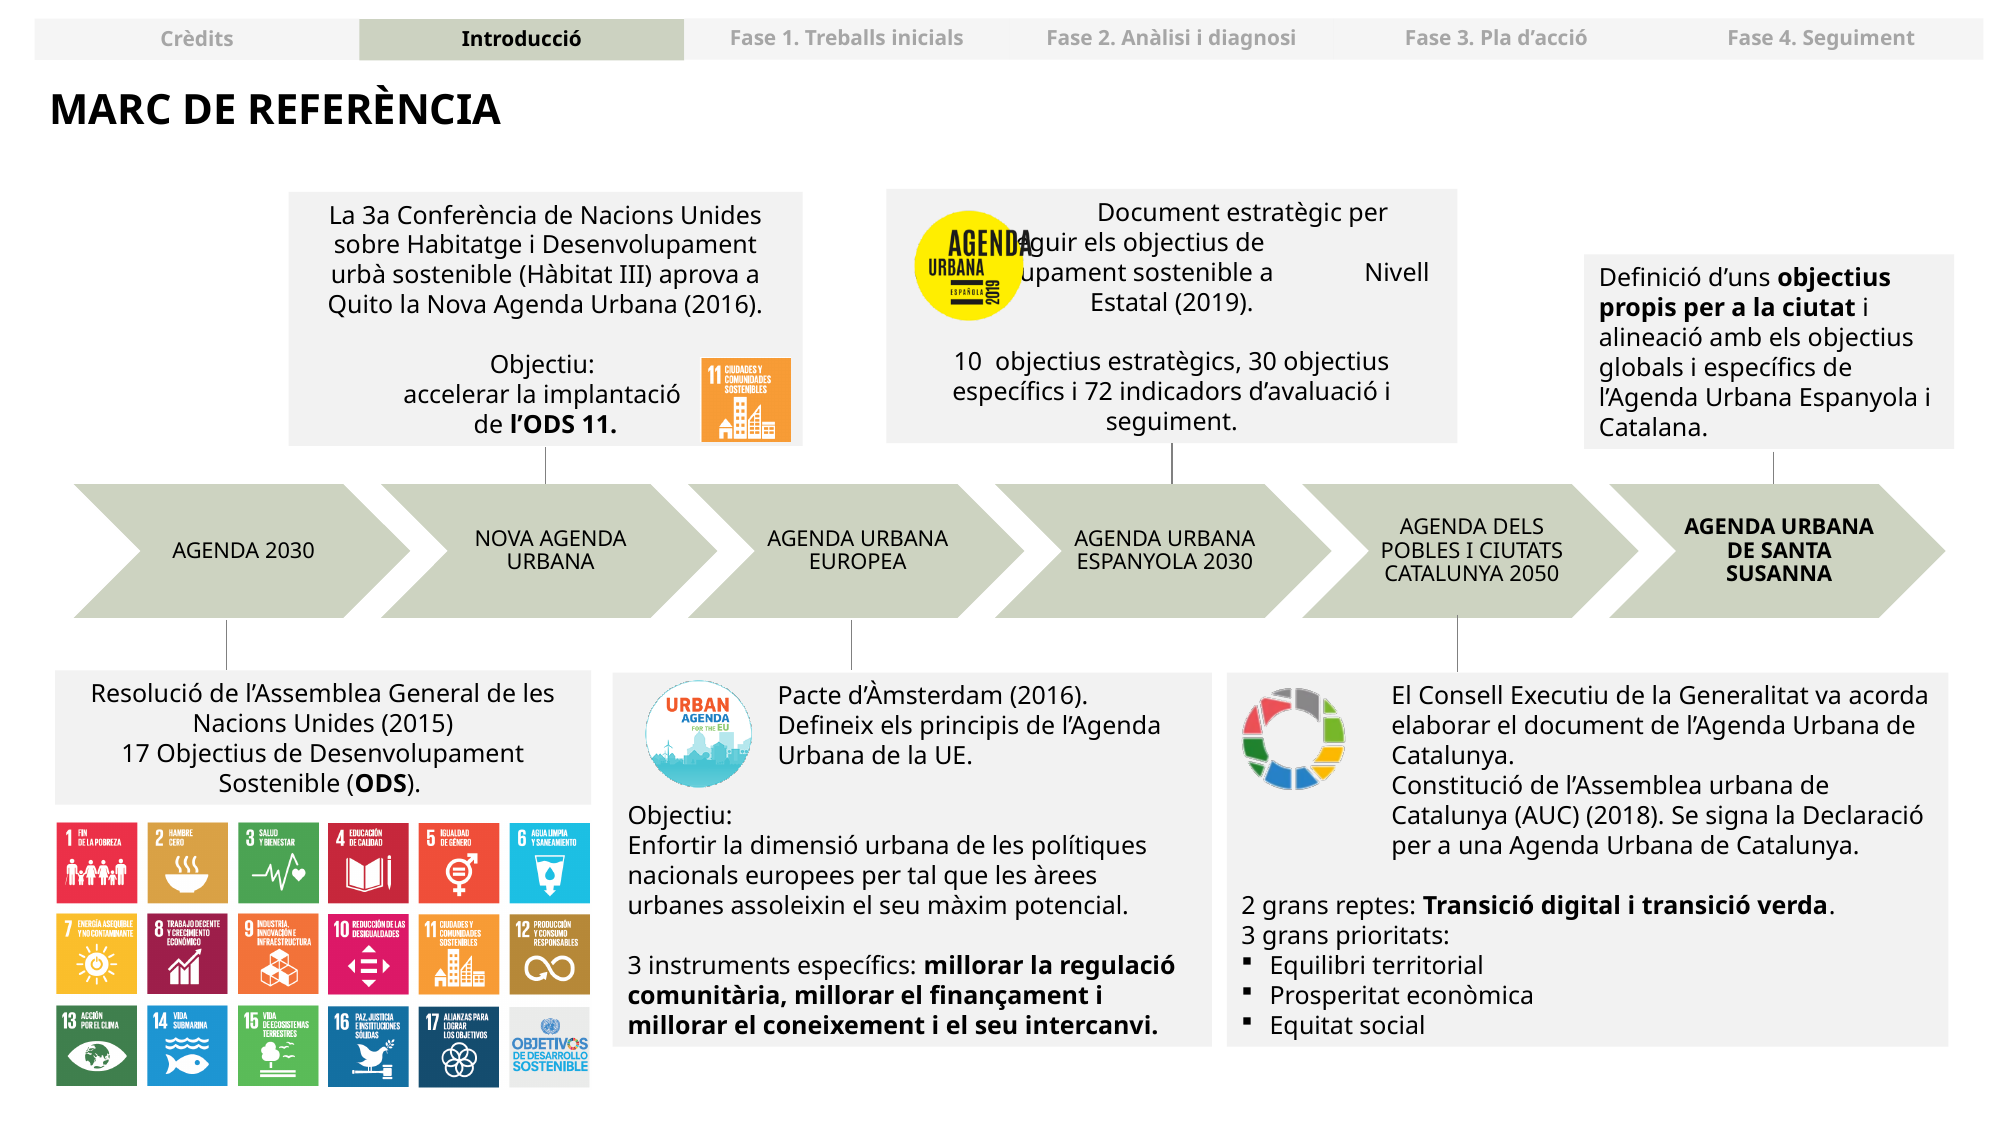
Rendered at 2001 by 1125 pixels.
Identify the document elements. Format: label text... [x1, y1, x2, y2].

text_box Fase 3. Pla d’acció [1334, 18, 1658, 60]
text_box Fase 4. Seguiment [1658, 18, 1984, 60]
text_box Document estratègic per aconseguir els objectius de desenvolupament sostenible a Nivell Estatal (2019). 10 objectius estratègics, 30 objectius específics i 72 indicadors d’avaluació i seguiment. [886, 188, 1458, 416]
text_box Resolució de l’Assemblea General de les Nacions Unides (2015) 17 Objectius de Desenvolupament Sostenible (ODS). [55, 670, 592, 805]
picture [912, 204, 1034, 327]
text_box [288, 191, 803, 450]
picture [1226, 678, 1358, 801]
picture [634, 669, 762, 799]
text_box MARC DE REFERÈNCIA [34, 75, 977, 141]
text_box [69, 416, 1949, 686]
text_box Crèdits [34, 18, 360, 60]
text_box Fase 1. Treballs inicials [684, 18, 1010, 60]
text_box Pacte d’Àmsterdam (2016). Defineix els principis de l’Agenda Urbana de la UE. Objectiu: Enfortir la dimensió urbana de les polítiques nacionals europees per tal que les àrees urbanes assoleixin el seu màxim potencial. 3 instruments específics: millorar la regulació comunitària, millorar el finançament i millorar el coneixement i el seu intercanvi. [612, 686, 1212, 1047]
text_box El Consell Executiu de la Generalitat va acorda elaborar el document de l’Agenda Urbana de Catalunya. Constitució de l’Assemblea urbana de Catalunya (AUC) (2018). Se signa la Declaració per a una Agenda Urbana de Catalunya. 2 grans reptes: Transició digital i transició verda. 3 grans prioritats: Equilibri territorial Prosperitat econòmica Equitat social [1226, 686, 1949, 1047]
text_box Definició d’uns objectius propis per a la ciutat i alineació amb els objectius globals i específics de l’Agenda Urbana Espanyola i Catalana. [1584, 254, 1955, 449]
text_box Fase 2. Anàlisi i diagnosi [1010, 18, 1334, 60]
text_box Introducció [359, 19, 685, 61]
picture [55, 820, 592, 1090]
